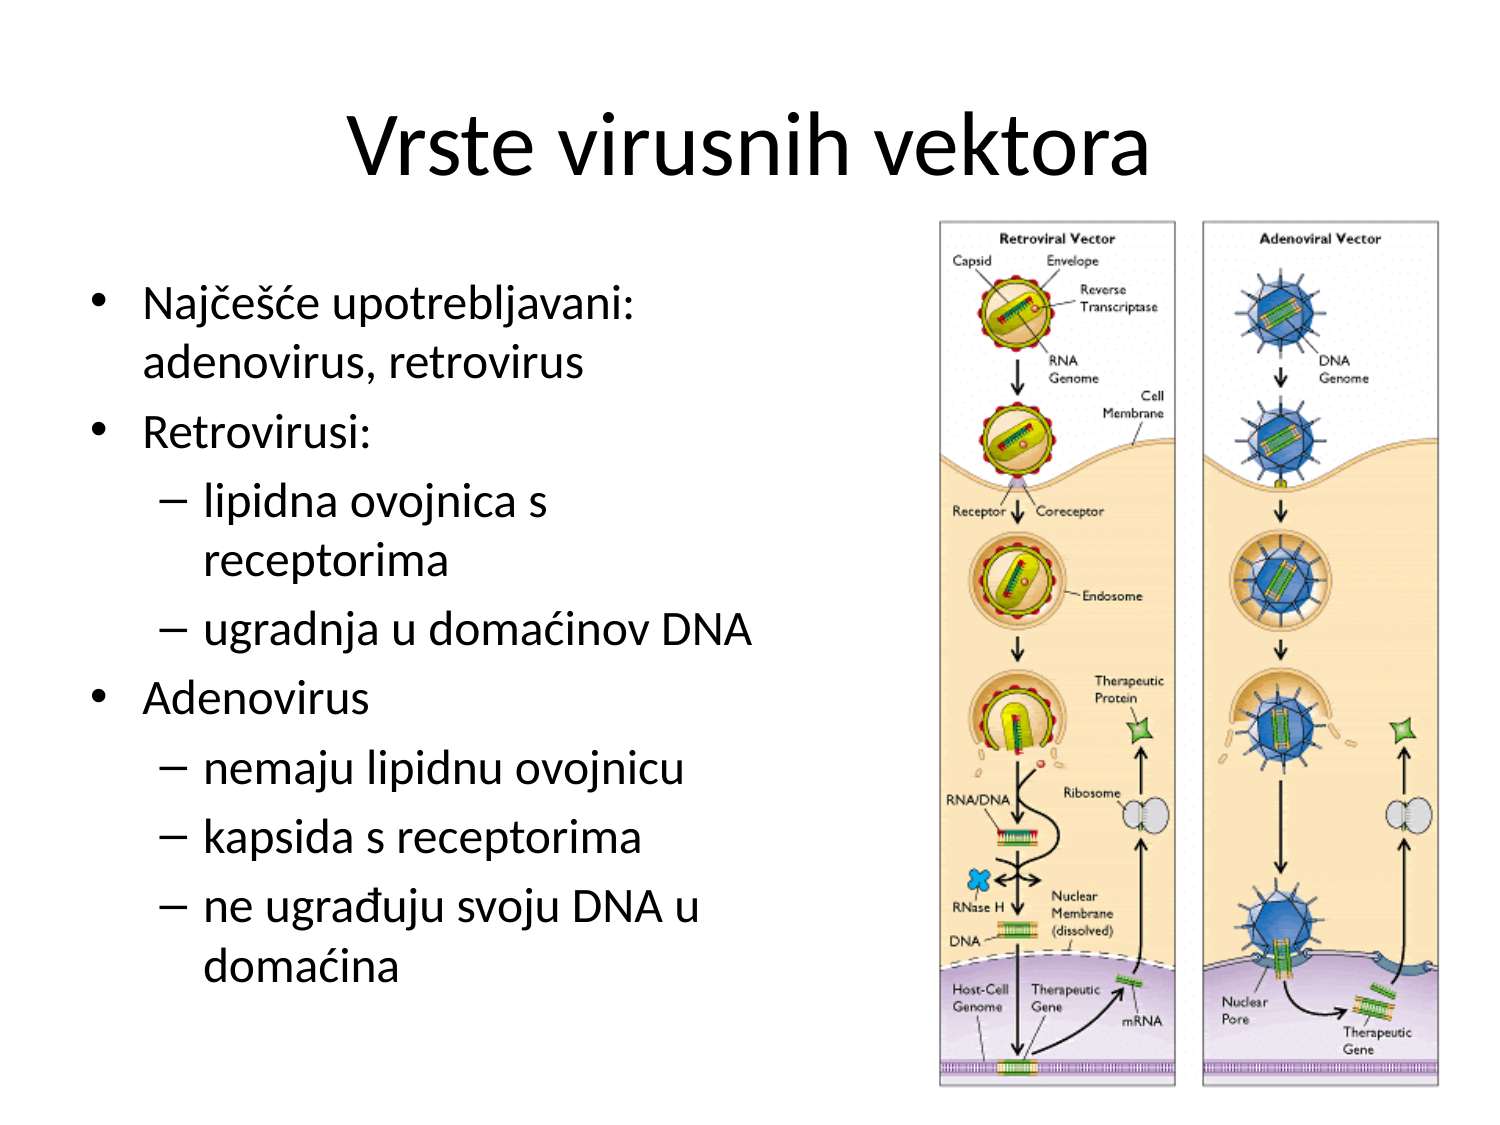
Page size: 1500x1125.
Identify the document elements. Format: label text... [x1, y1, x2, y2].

title Vrste virusnih vektora [75, 45, 1425, 233]
picture [938, 219, 1447, 1089]
list Najčešće upotrebljavani: adenovirus, retrovirus Retrovirusi: lipidna ovojnica s receptorima ugradnja u domaćinov DNA Adenovirus nemaju lipidnu ovojnicu kapsida s receptorima ne ugrađuju svoju DNA u domaćina [75, 262, 798, 1005]
